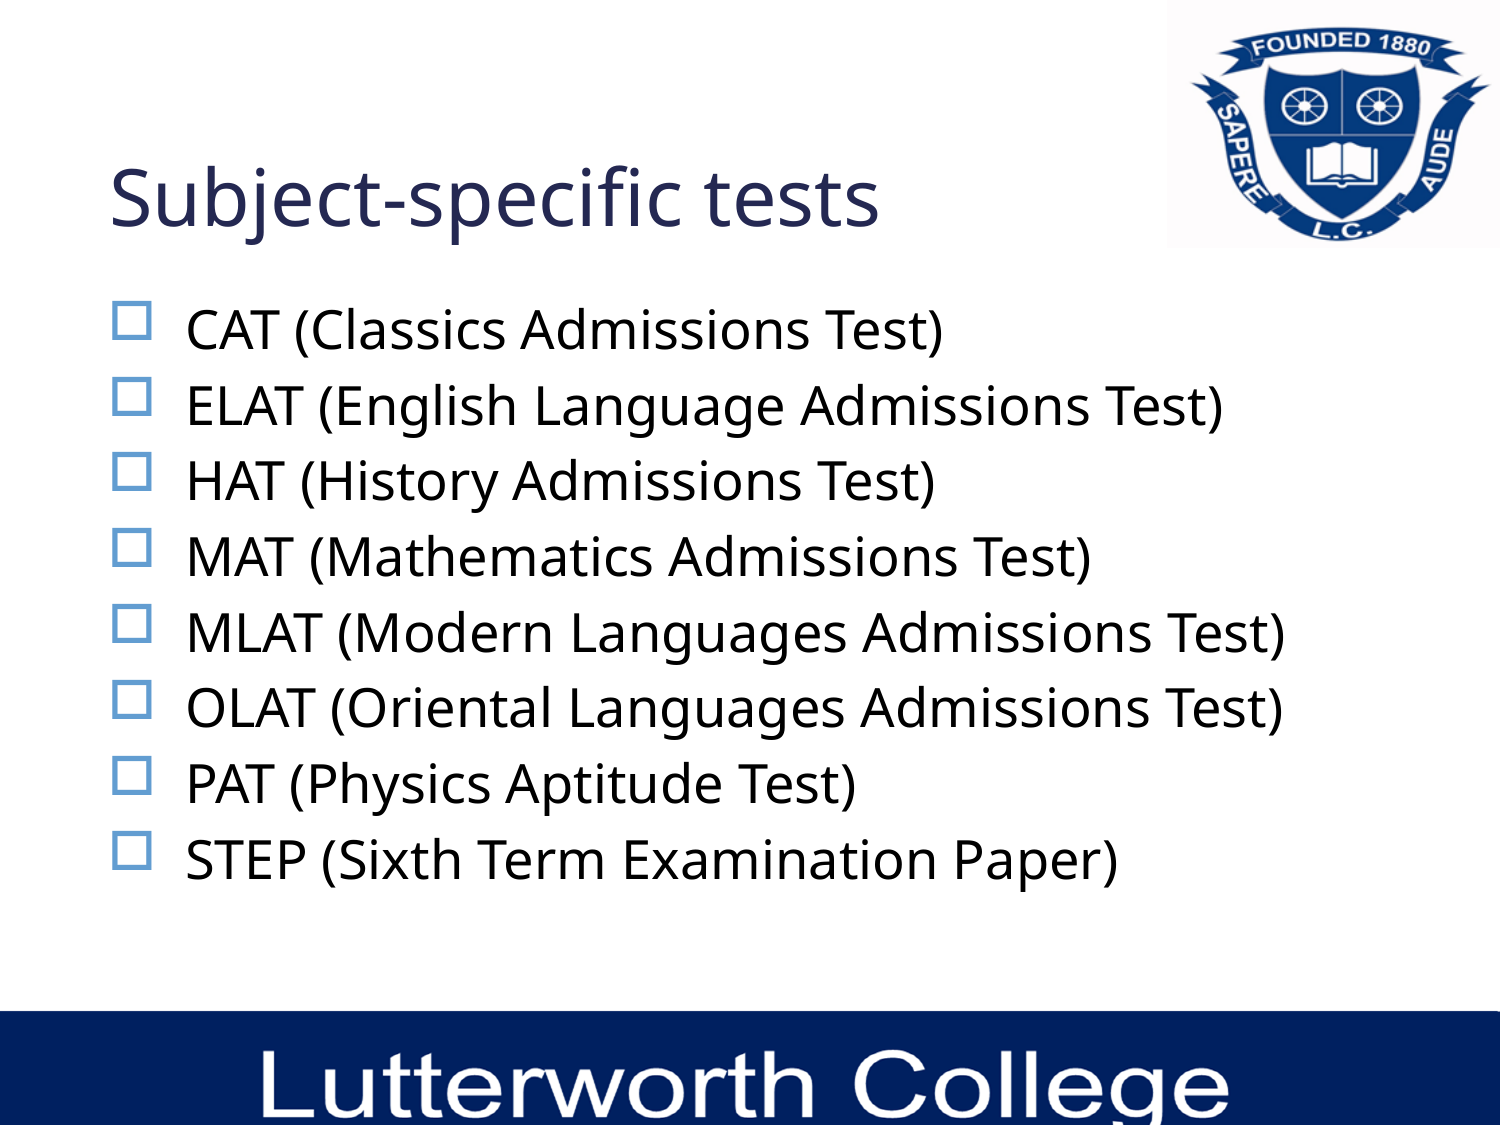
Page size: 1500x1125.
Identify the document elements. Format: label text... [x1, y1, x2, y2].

title Subject-specific tests [94, 50, 1163, 250]
picture [0, 999, 1500, 1125]
picture [1167, 0, 1500, 248]
list CAT (Classics Admissions Test) ELAT (English Language Admissions Test) HAT (History Admissions Test) MAT (Mathematics Admissions Test) MLAT (Modern Languages Admissions Test) OLAT (Oriental Languages Admissions Test) PAT (Physics Aptitude Test) STEP (Sixth Term Examination Paper) [92, 287, 1406, 988]
